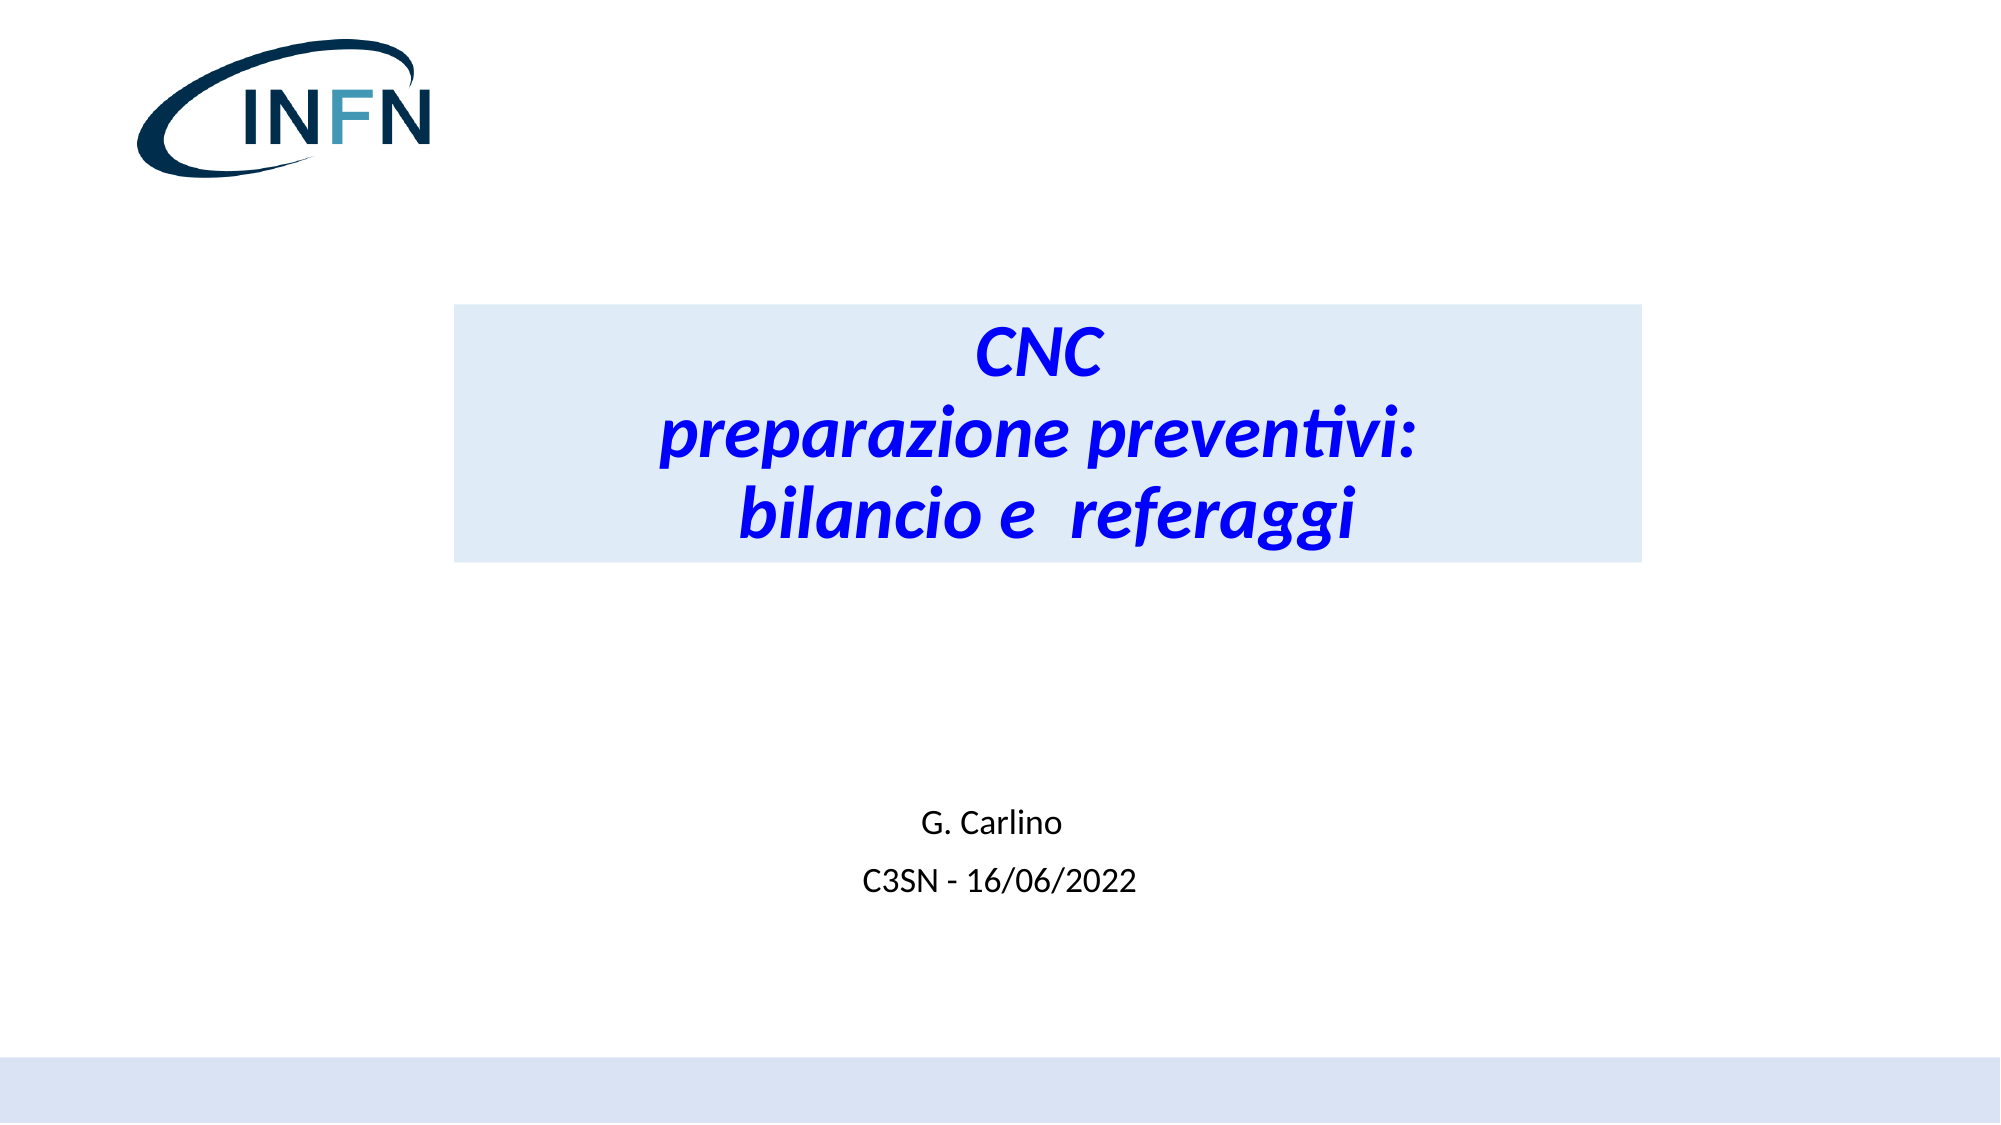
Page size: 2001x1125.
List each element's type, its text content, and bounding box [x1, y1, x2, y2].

title CNC preparazione preventivi: bilancio e referaggi [453, 303, 1643, 563]
subtitle G. Carlino C3SN - 16/06/2022 [675, 796, 1325, 909]
picture [137, 39, 430, 185]
